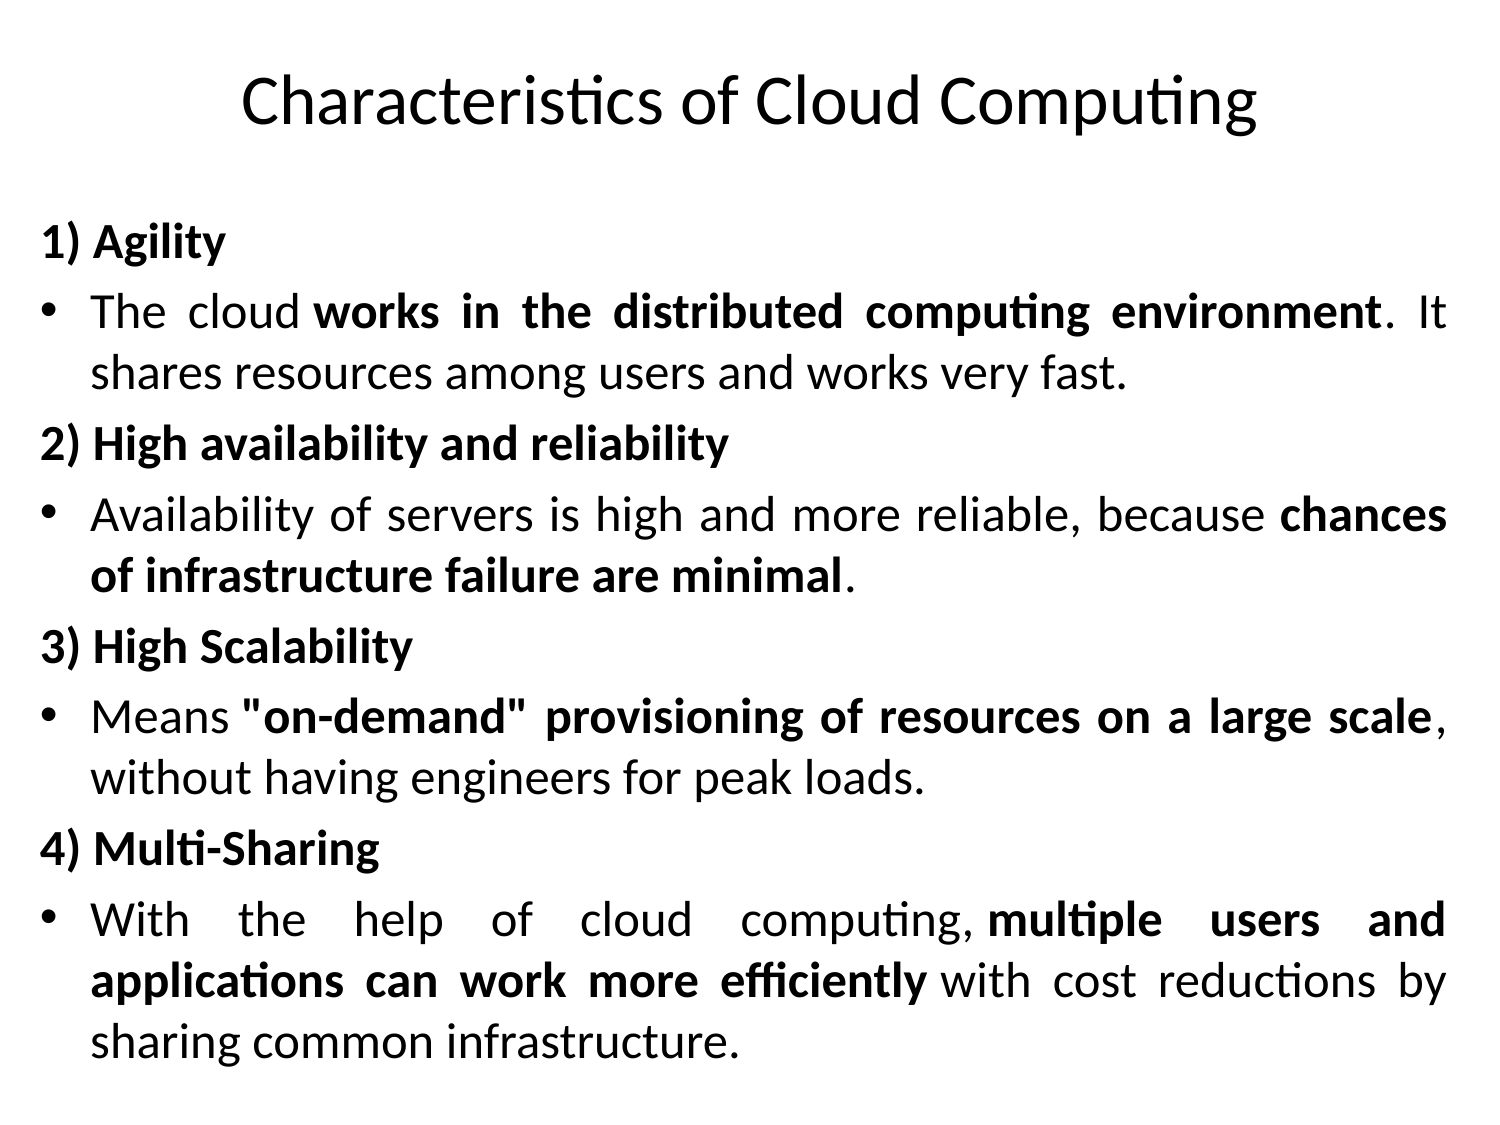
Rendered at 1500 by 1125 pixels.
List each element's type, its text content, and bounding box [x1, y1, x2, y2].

list 1) Agility The cloud works in the distributed computing environment. It shares resources among users and works very fast. 2) High availability and reliability Availability of servers is high and more reliable, because chances of infrastructure failure are minimal. 3) High Scalability Means "on-demand" provisioning of resources on a large scale, without having engineers for peak loads. 4) Multi-Sharing With the help of cloud computing, multiple users and applications can work more efficiently with cost reductions by sharing common infrastructure. [24, 200, 1463, 1088]
title Characteristics of Cloud Computing [75, 45, 1425, 200]
